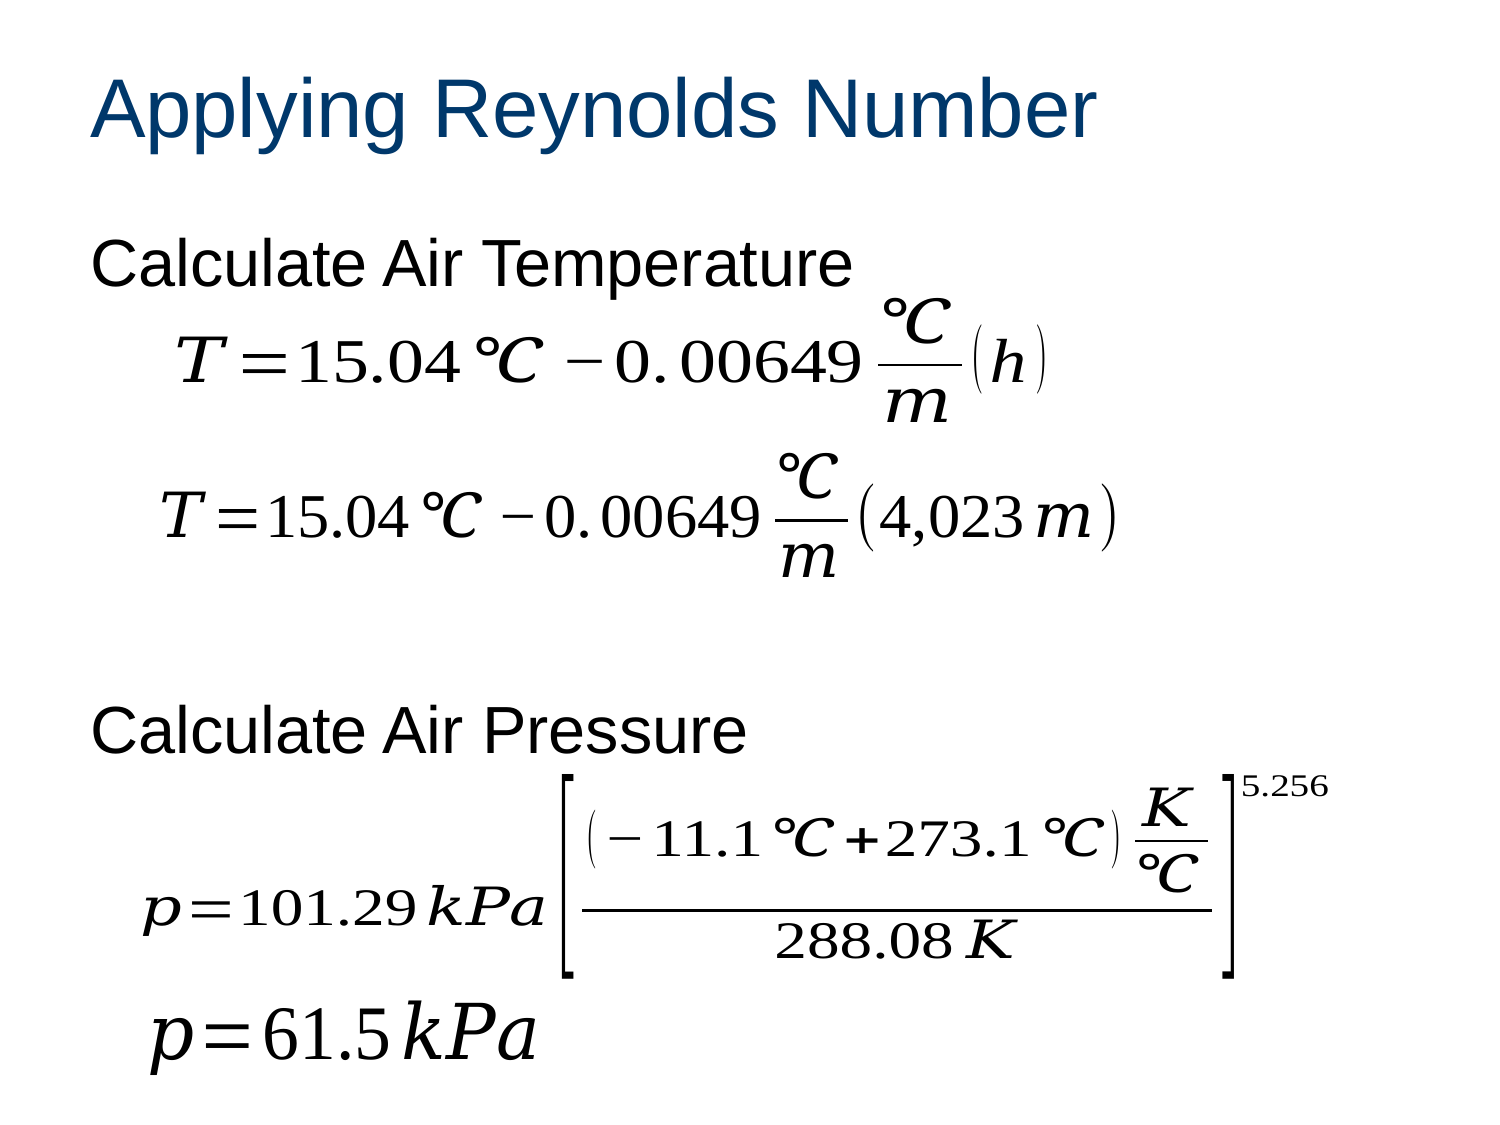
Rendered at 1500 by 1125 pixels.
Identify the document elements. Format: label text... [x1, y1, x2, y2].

title Applying Reynolds Number [74, 44, 1426, 163]
list Calculate Air Temperature Calculate Air Pressure [74, 212, 1426, 1006]
